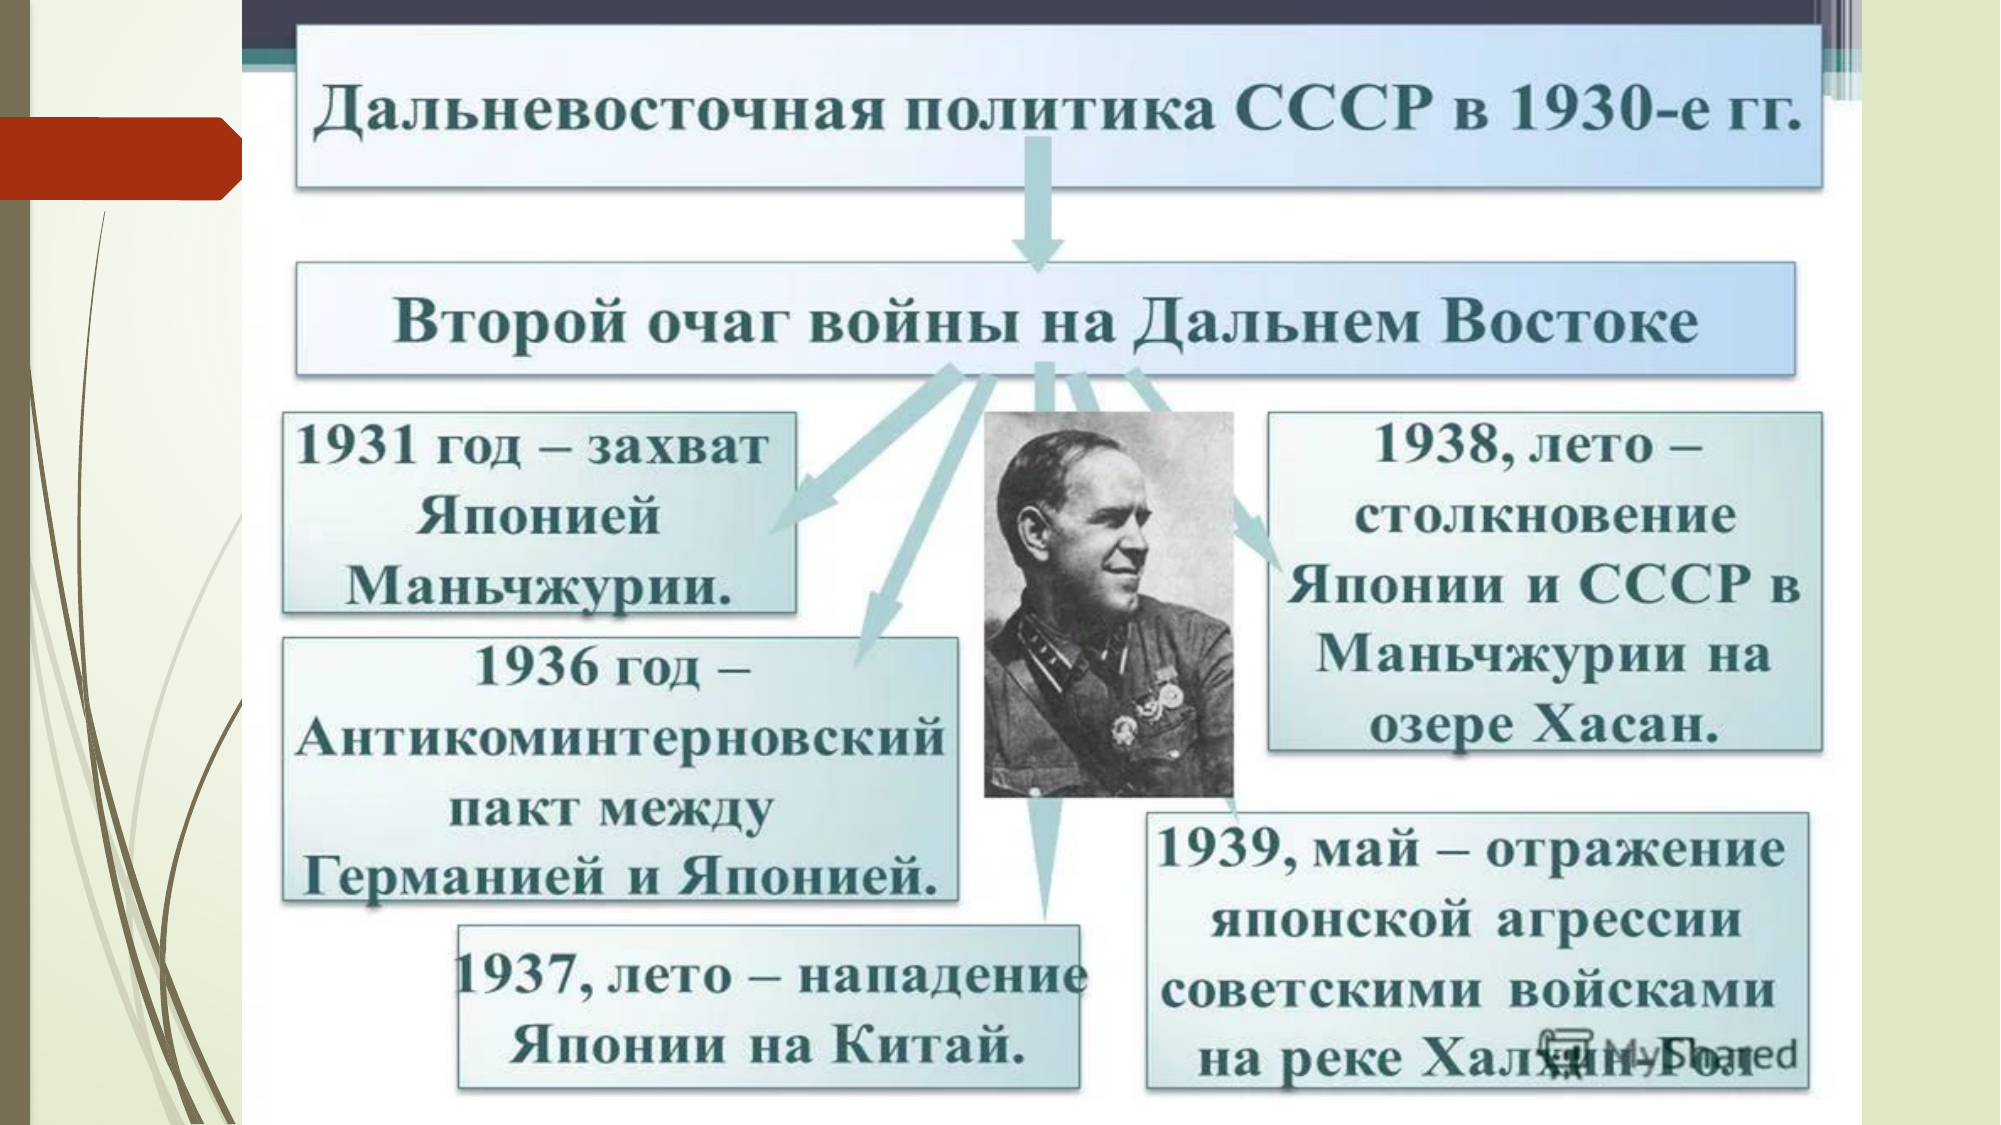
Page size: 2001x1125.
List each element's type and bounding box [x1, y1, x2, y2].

picture [242, 0, 1862, 1125]
